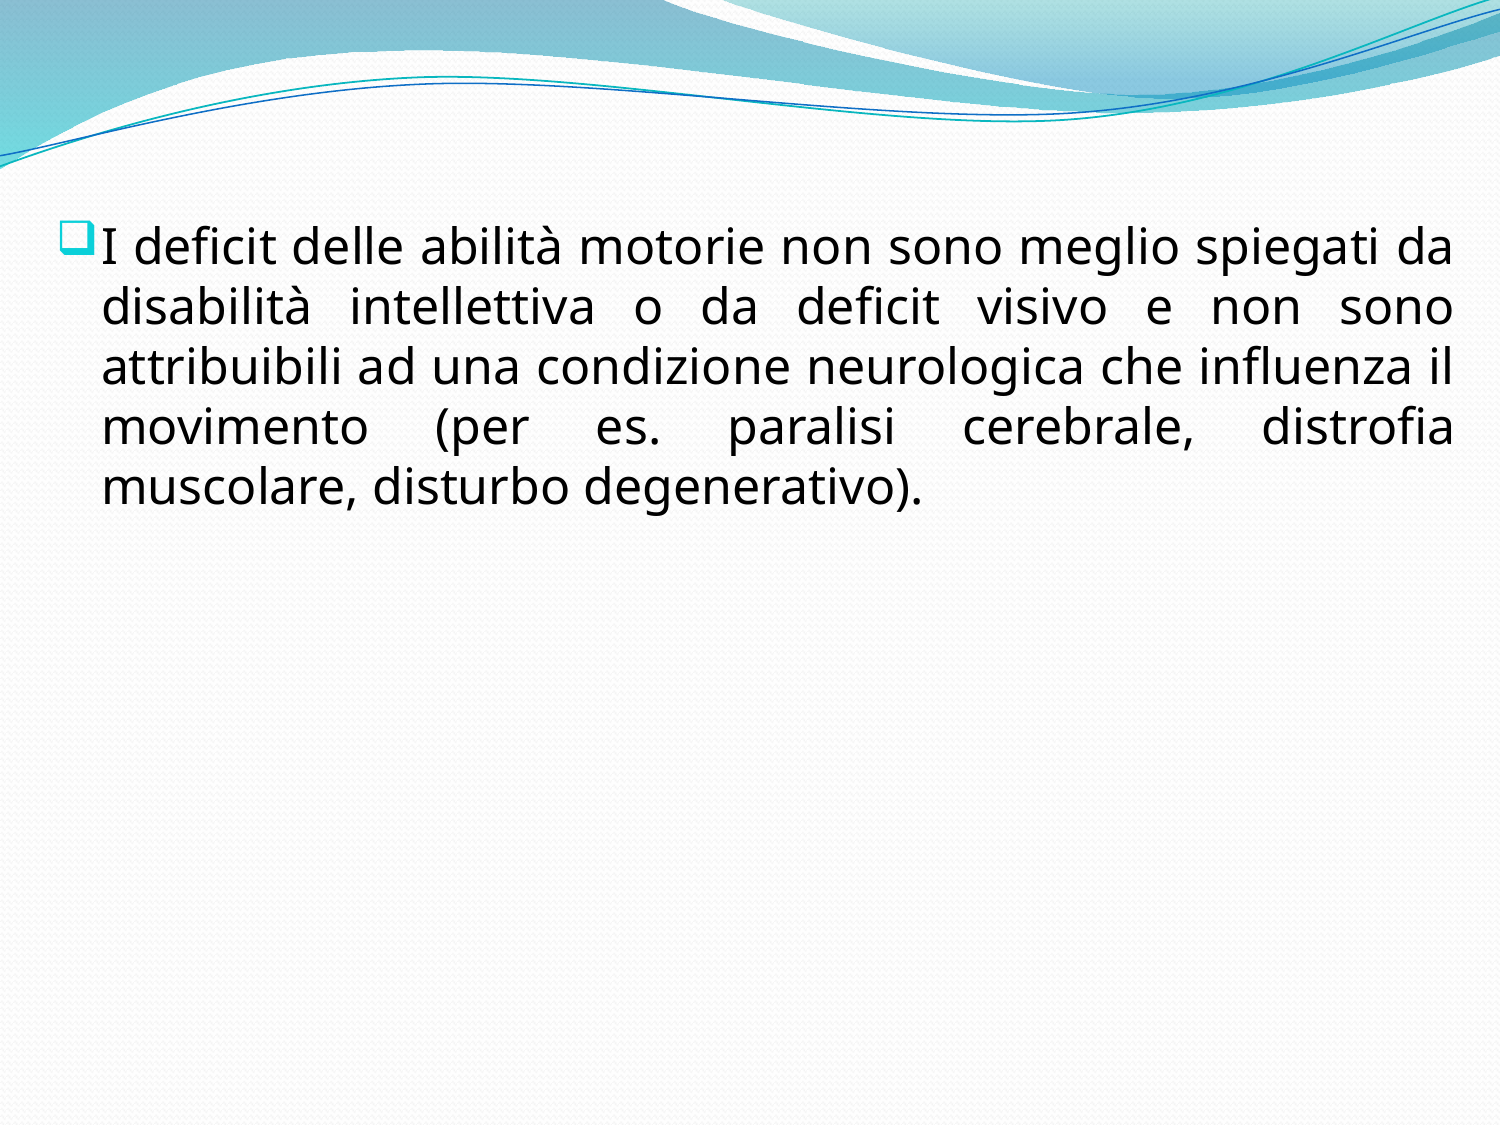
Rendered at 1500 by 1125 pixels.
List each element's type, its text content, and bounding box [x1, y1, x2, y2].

list I deficit delle abilità motorie non sono meglio spiegati da disabilità intellettiva o da deficit visivo e non sono attribuibili ad una condizione neurologica che influenza il movimento (per es. paralisi cerebrale, distrofia muscolare, disturbo degenerativo). [41, 137, 1471, 1083]
